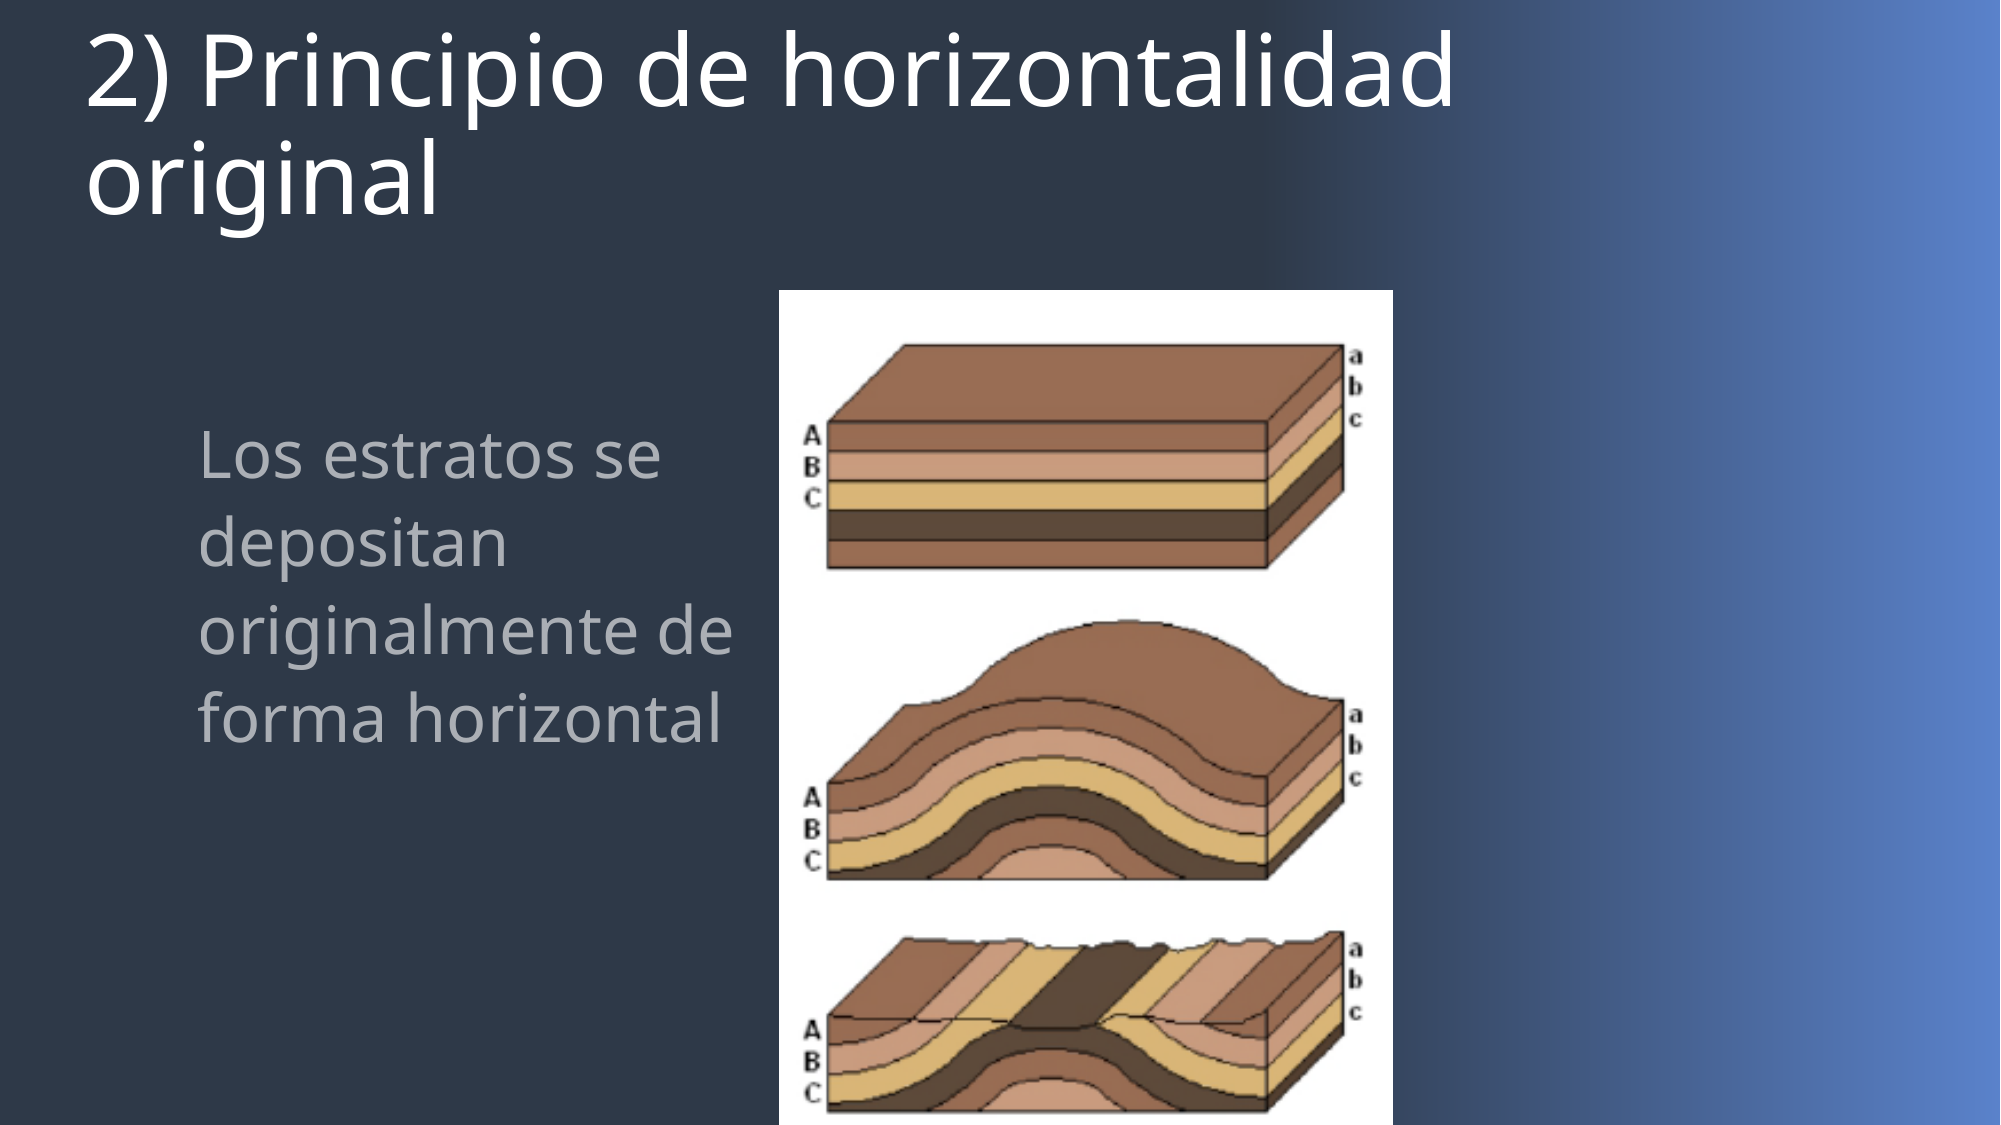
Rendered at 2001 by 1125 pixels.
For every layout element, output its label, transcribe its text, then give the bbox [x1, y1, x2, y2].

picture [779, 290, 1393, 1125]
list Los estratos se depositan originalmente de forma horizontal [172, 404, 779, 950]
title 2) Principio de horizontalidad original [84, 38, 1812, 356]
